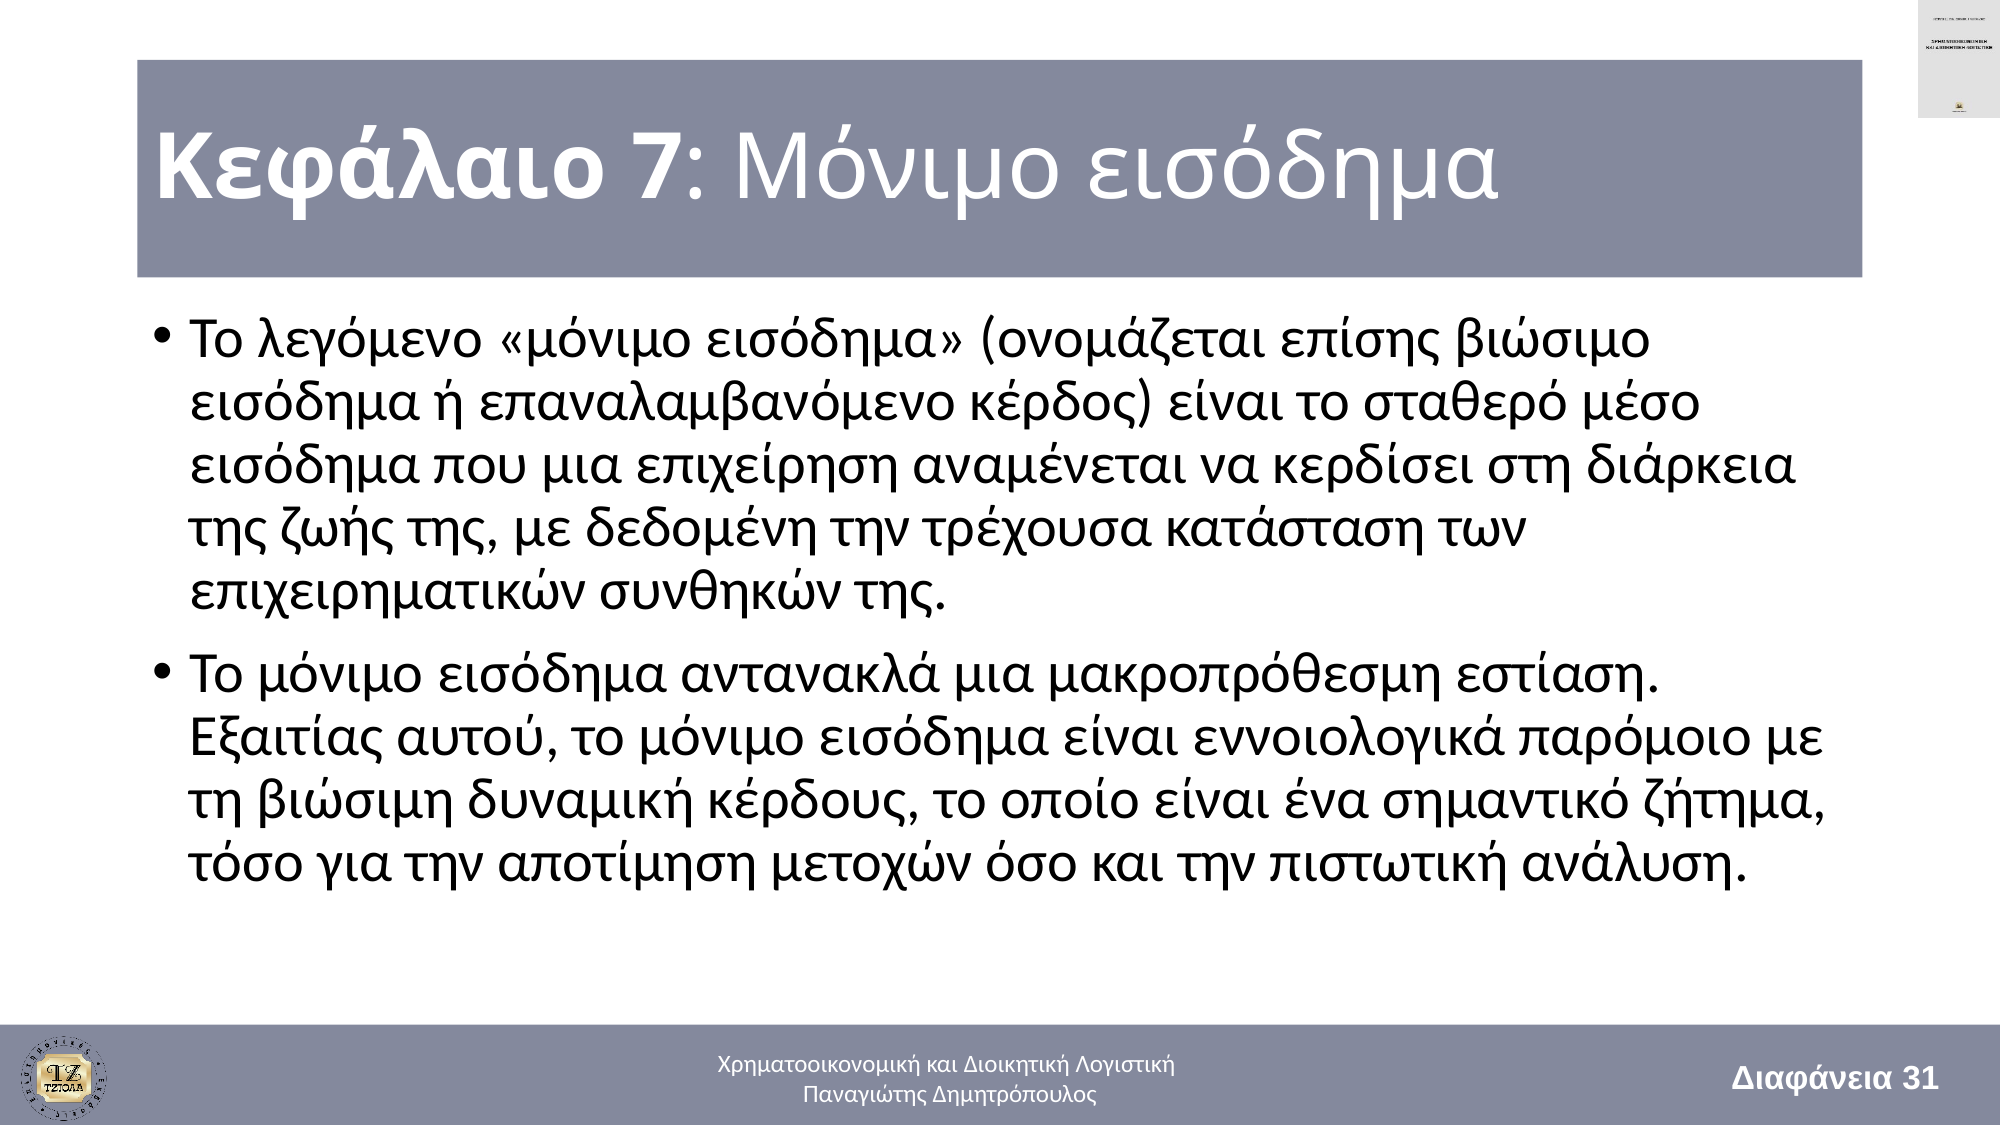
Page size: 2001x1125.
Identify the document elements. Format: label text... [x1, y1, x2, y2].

text_box Χρηματοοικονομική και Διοικητική Λογιστική Παναγιώτης Δημητρόπουλος [152, 1055, 1644, 1125]
list Το λεγόμενο «μόνιμο εισόδημα» (ονομάζεται επίσης βιώσιμο εισόδημα ή επαναλαμβανόμενο κέρδος) είναι το σταθερό μέσο εισόδημα που μια επιχείρηση αναμένεται να κερδίσει στη διάρκεια της ζωής της, με δεδομένη την τρέχουσα κατάσταση των επιχειρηματικών συνθηκών της. Το μόνιμο εισόδημα αντανακλά μια μακροπρόθεσμη εστίαση. Εξαιτίας αυτού, το μόνιμο εισόδημα είναι εννοιολογικά παρόμοιο με τη βιώσιμη δυναμική κέρδους, το οποίο είναι ένα σημαντικό ζήτημα, τόσο για την αποτίμηση μετοχών όσο και την πιστωτική ανάλυση. [137, 299, 1863, 1014]
title Κεφάλαιο 7: Μόνιμο εισόδημα [137, 59, 1863, 278]
text_box [0, 1024, 2000, 1125]
picture [18, 1035, 109, 1123]
picture [1918, 0, 2000, 118]
text_box Διαφάνεια 31 [1644, 1048, 1954, 1125]
